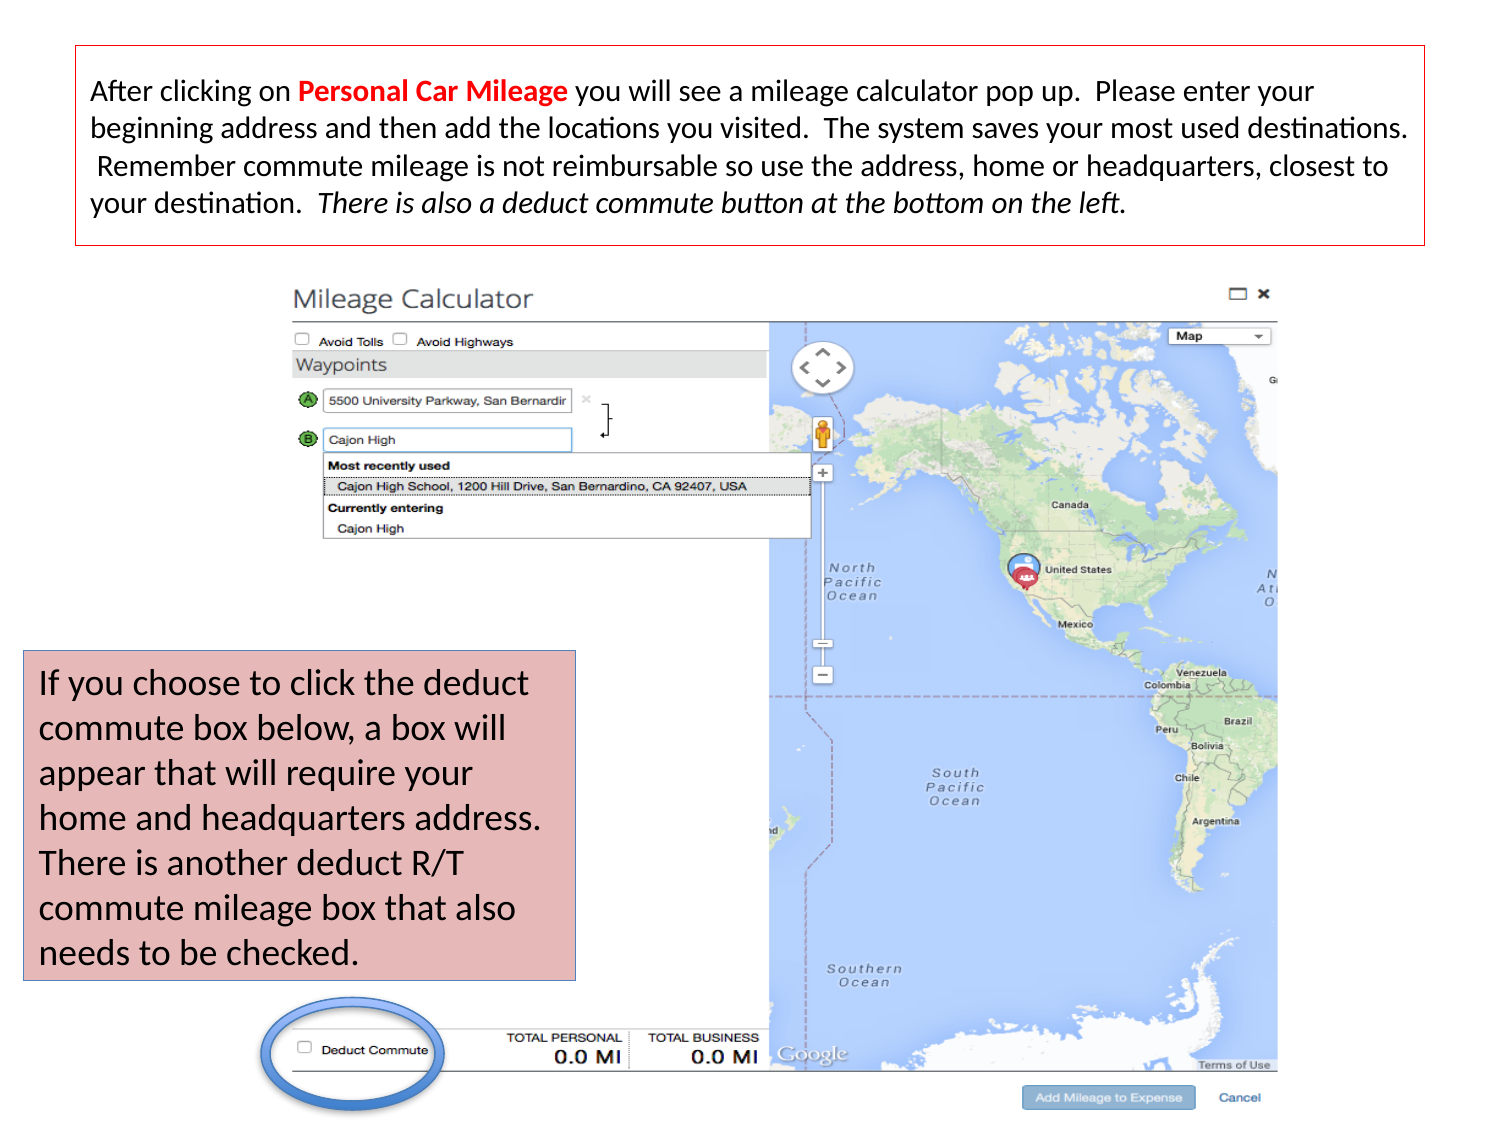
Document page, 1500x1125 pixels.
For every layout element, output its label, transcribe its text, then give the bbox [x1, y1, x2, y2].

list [284, 277, 1290, 1125]
title After clicking on Personal Car Mileage you will see a mileage calculator pop up. Please enter your beginning address and then add the locations you visited. The system saves your most used destinations. Remember commute mileage is not reimbursable so use the address, home or headquarters, closest to your destination. There is also a deduct commute button at the bottom on the left. [75, 45, 1425, 246]
text_box [260, 1019, 279, 1089]
text_box If you choose to click the deduct commute box below, a box will appear that will require your home and headquarters address. There is another deduct R/T commute mileage box that also needs to be checked. [23, 650, 279, 981]
